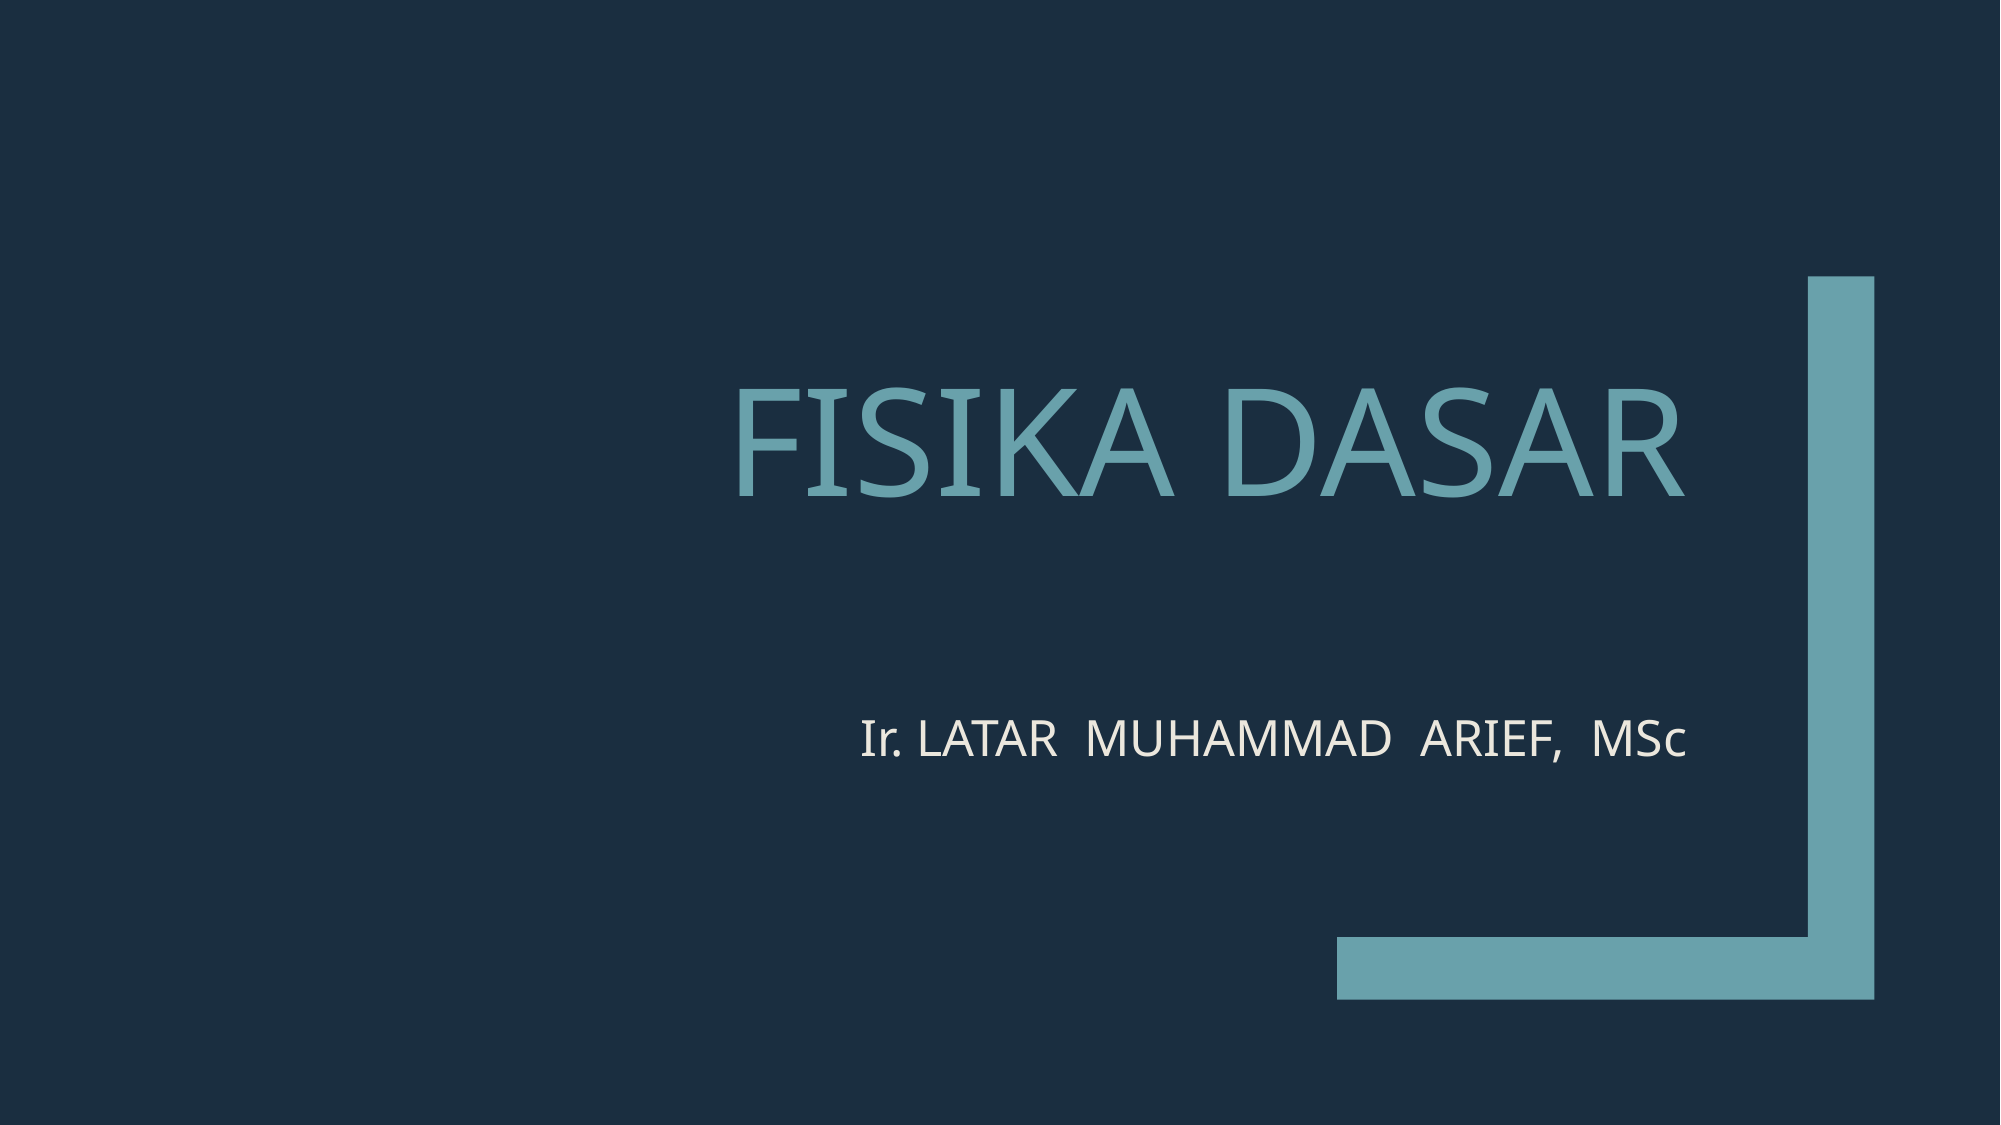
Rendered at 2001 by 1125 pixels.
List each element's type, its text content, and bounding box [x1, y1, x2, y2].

title FISIKA DASAR [125, 67, 1703, 536]
list Ir. LATAR MUHAMMAD ARIEF, MSc [125, 691, 1703, 880]
